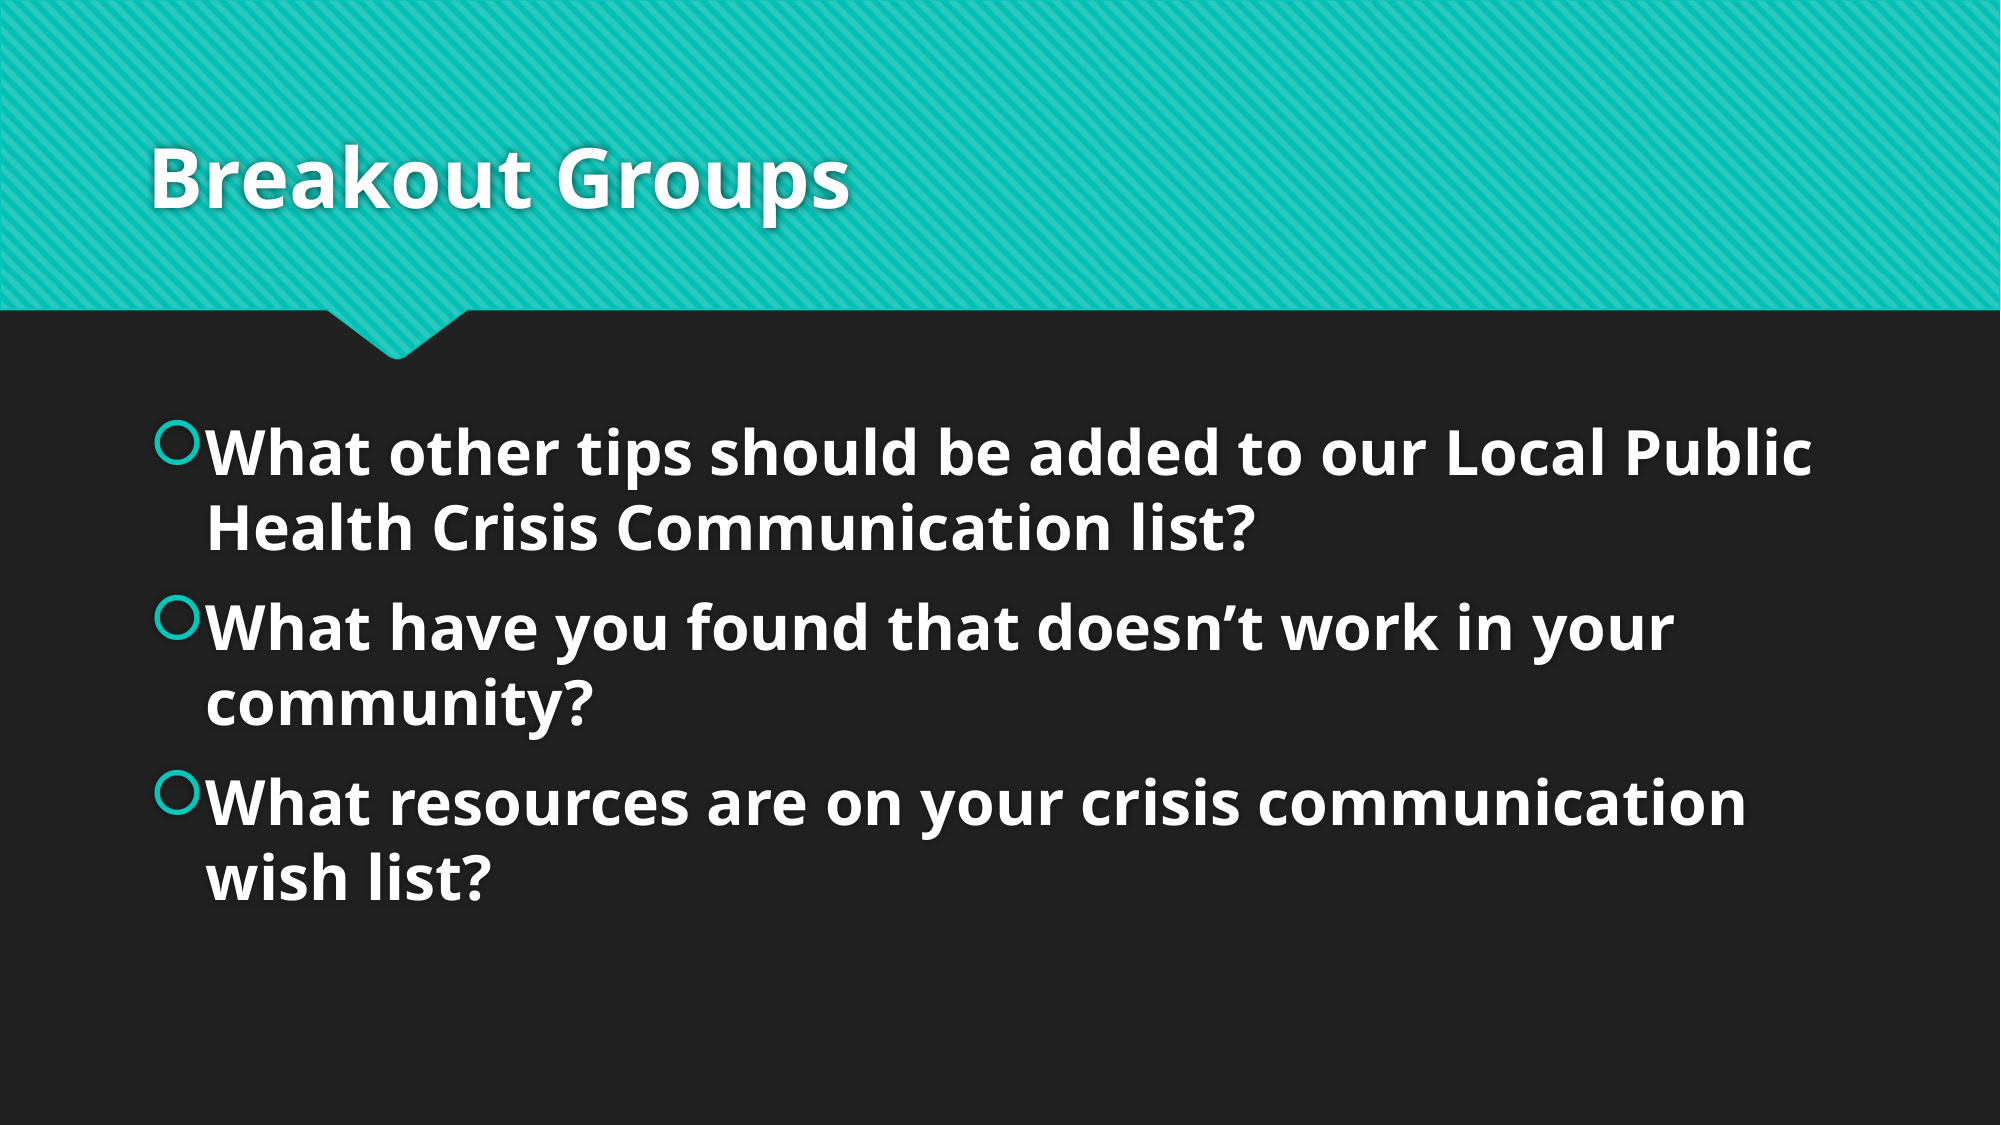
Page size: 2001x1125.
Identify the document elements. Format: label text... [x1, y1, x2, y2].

list What other tips should be added to our Local Public Health Crisis Communication list? What have you found that doesn’t work in your community? What resources are on your crisis communication wish list? [134, 364, 1866, 962]
title Breakout Groups [132, 73, 1868, 233]
